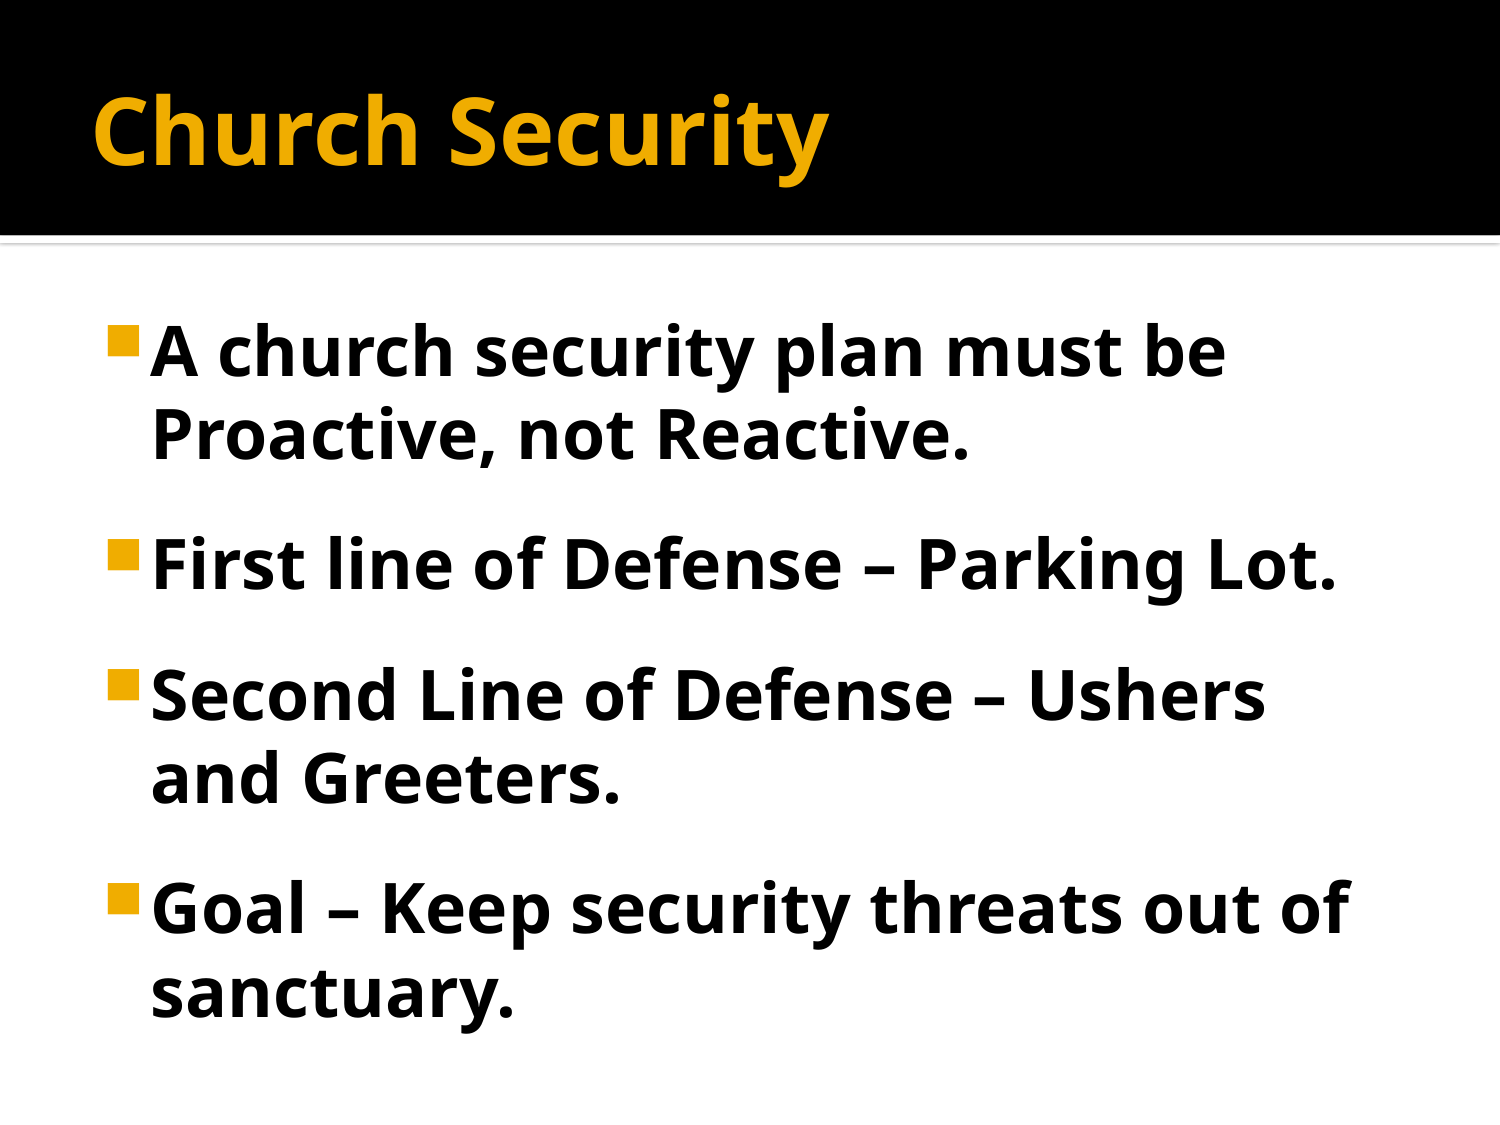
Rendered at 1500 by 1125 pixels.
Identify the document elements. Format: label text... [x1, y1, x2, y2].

list A church security plan must be Proactive, not Reactive. First line of Defense – Parking Lot. Second Line of Defense – Ushers and Greeters. Goal – Keep security threats out of sanctuary. [75, 291, 1425, 1050]
title Church Security [75, 25, 1425, 231]
